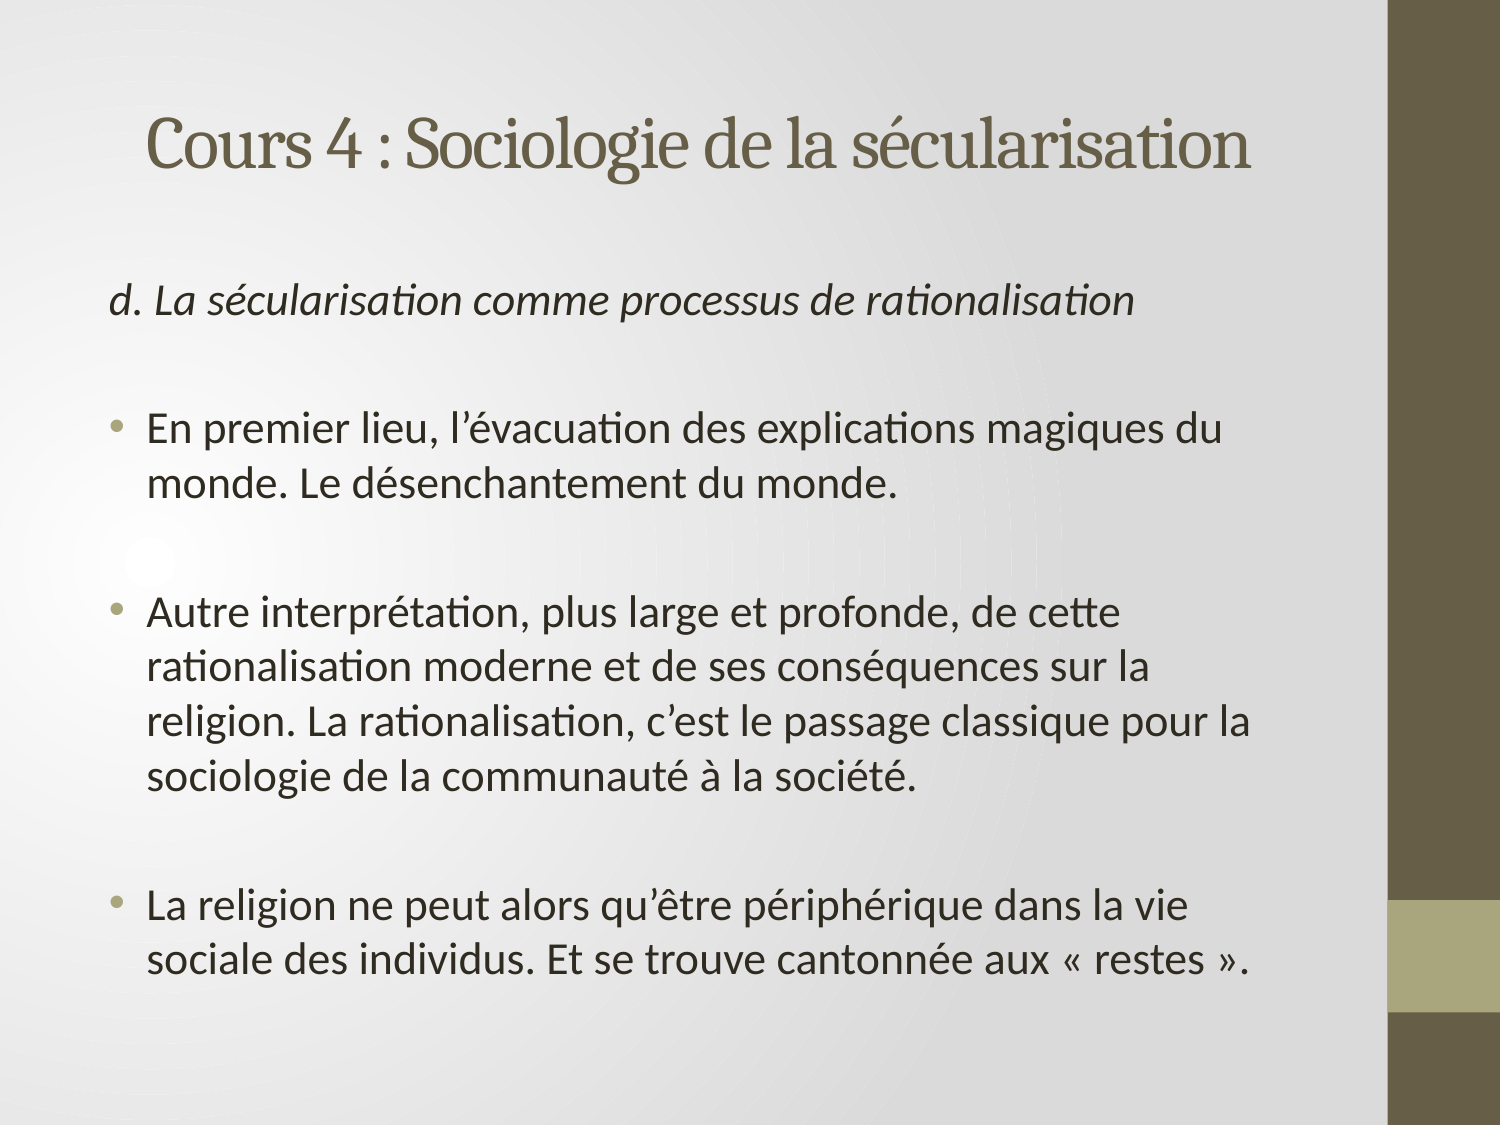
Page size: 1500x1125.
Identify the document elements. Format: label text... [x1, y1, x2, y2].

list d. La sécularisation comme processus de rationalisation En premier lieu, l’évacuation des explications magiques du monde. Le désenchantement du monde. Autre interprétation, plus large et profonde, de cette rationalisation moderne et de ses conséquences sur la religion. La rationalisation, c’est le passage classique pour la sociologie de la communauté à la société. La religion ne peut alors qu’être périphérique dans la vie sociale des individus. Et se trouve cantonnée aux « restes ». [75, 262, 1325, 1050]
title Cours 4 : Sociologie de la sécularisation [75, 45, 1325, 233]
